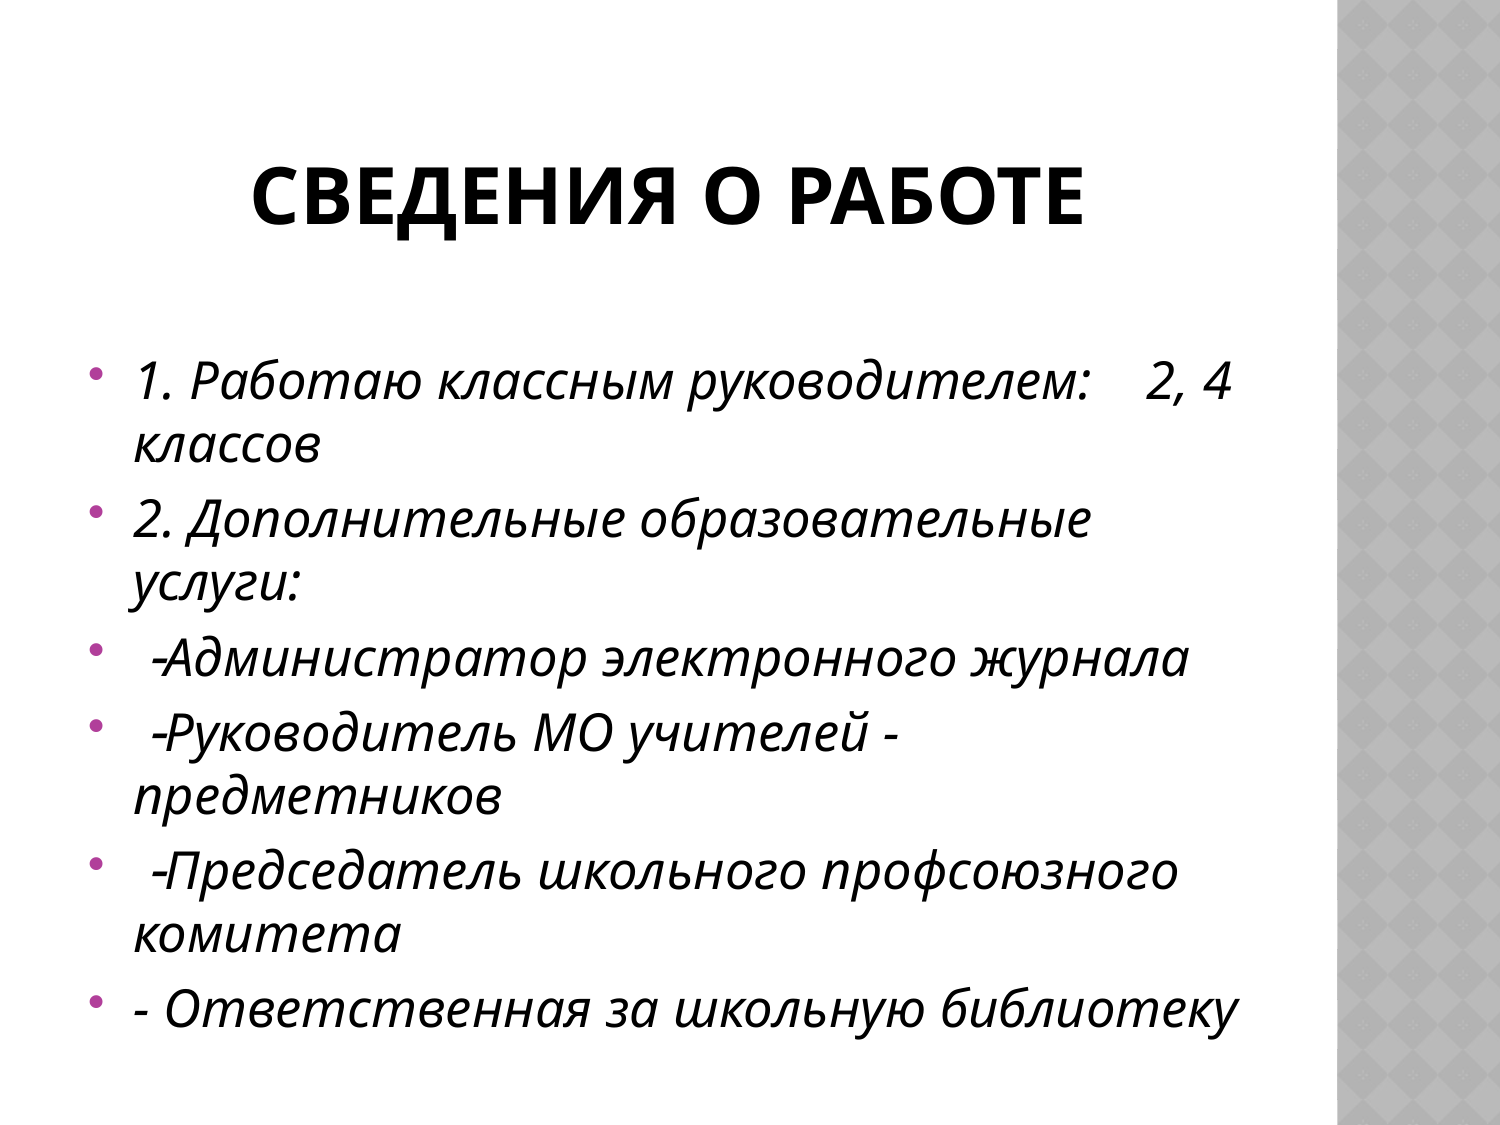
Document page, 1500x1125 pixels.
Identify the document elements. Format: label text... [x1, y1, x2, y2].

title Сведения о работе [75, 52, 1263, 240]
list 1. Работаю классным руководителем: 2, 4 классов 2. Дополнительные образовательные услуги: Администратор электронного журнала Руководитель МО учителей - предметников Председатель школьного профсоюзного комитета - Ответственная за школьную библиотеку [75, 264, 1263, 1059]
